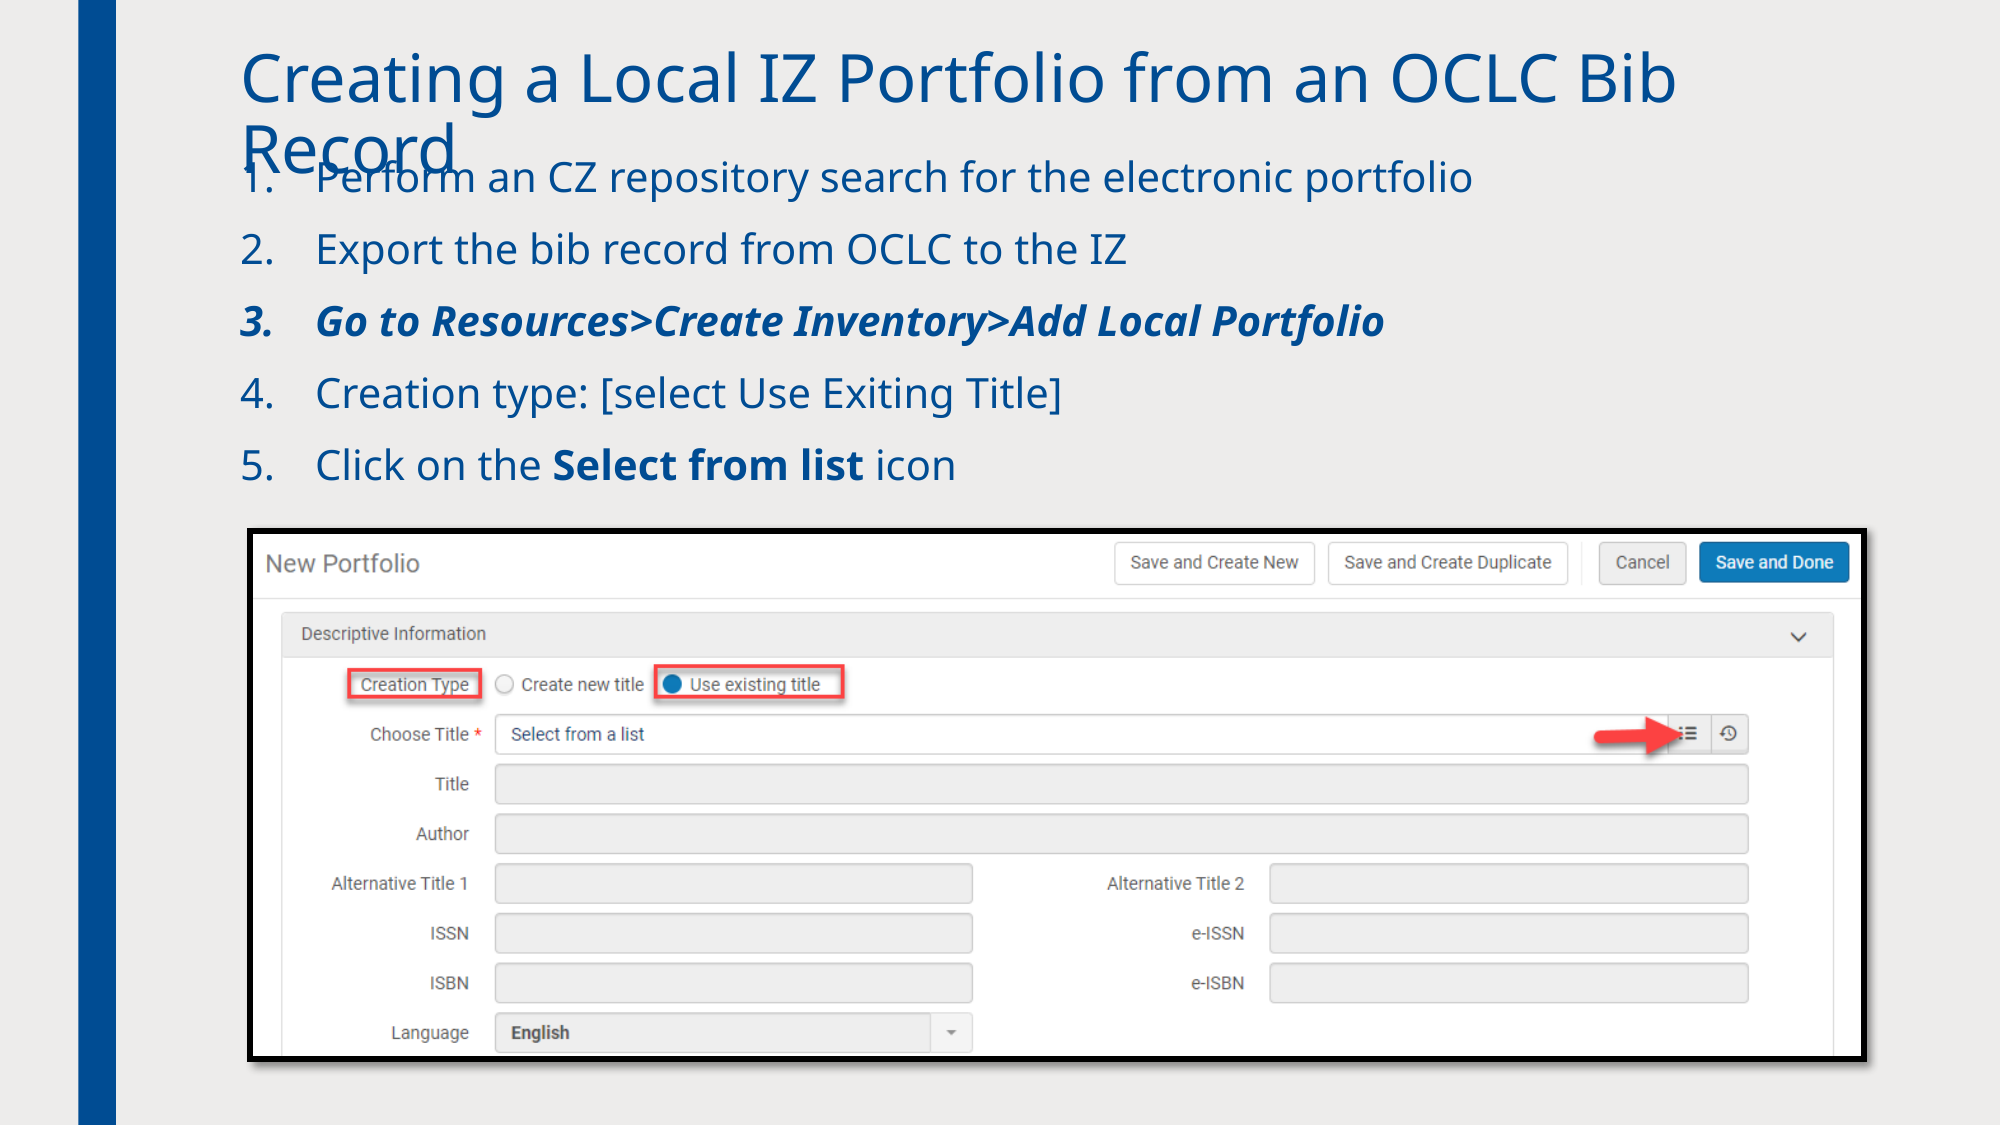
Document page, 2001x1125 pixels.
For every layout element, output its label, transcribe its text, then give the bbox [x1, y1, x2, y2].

list Perform an CZ repository search for the electronic portfolio Export the bib record from OCLC to the IZ Go to Resources>Create Inventory>Add Local Portfolio Creation type: [select Use Exiting Title] Click on the Select from list icon [225, 147, 1889, 1087]
picture [252, 533, 1861, 1057]
title Creating a Local IZ Portfolio from an OCLC Bib Record [225, 38, 1889, 147]
